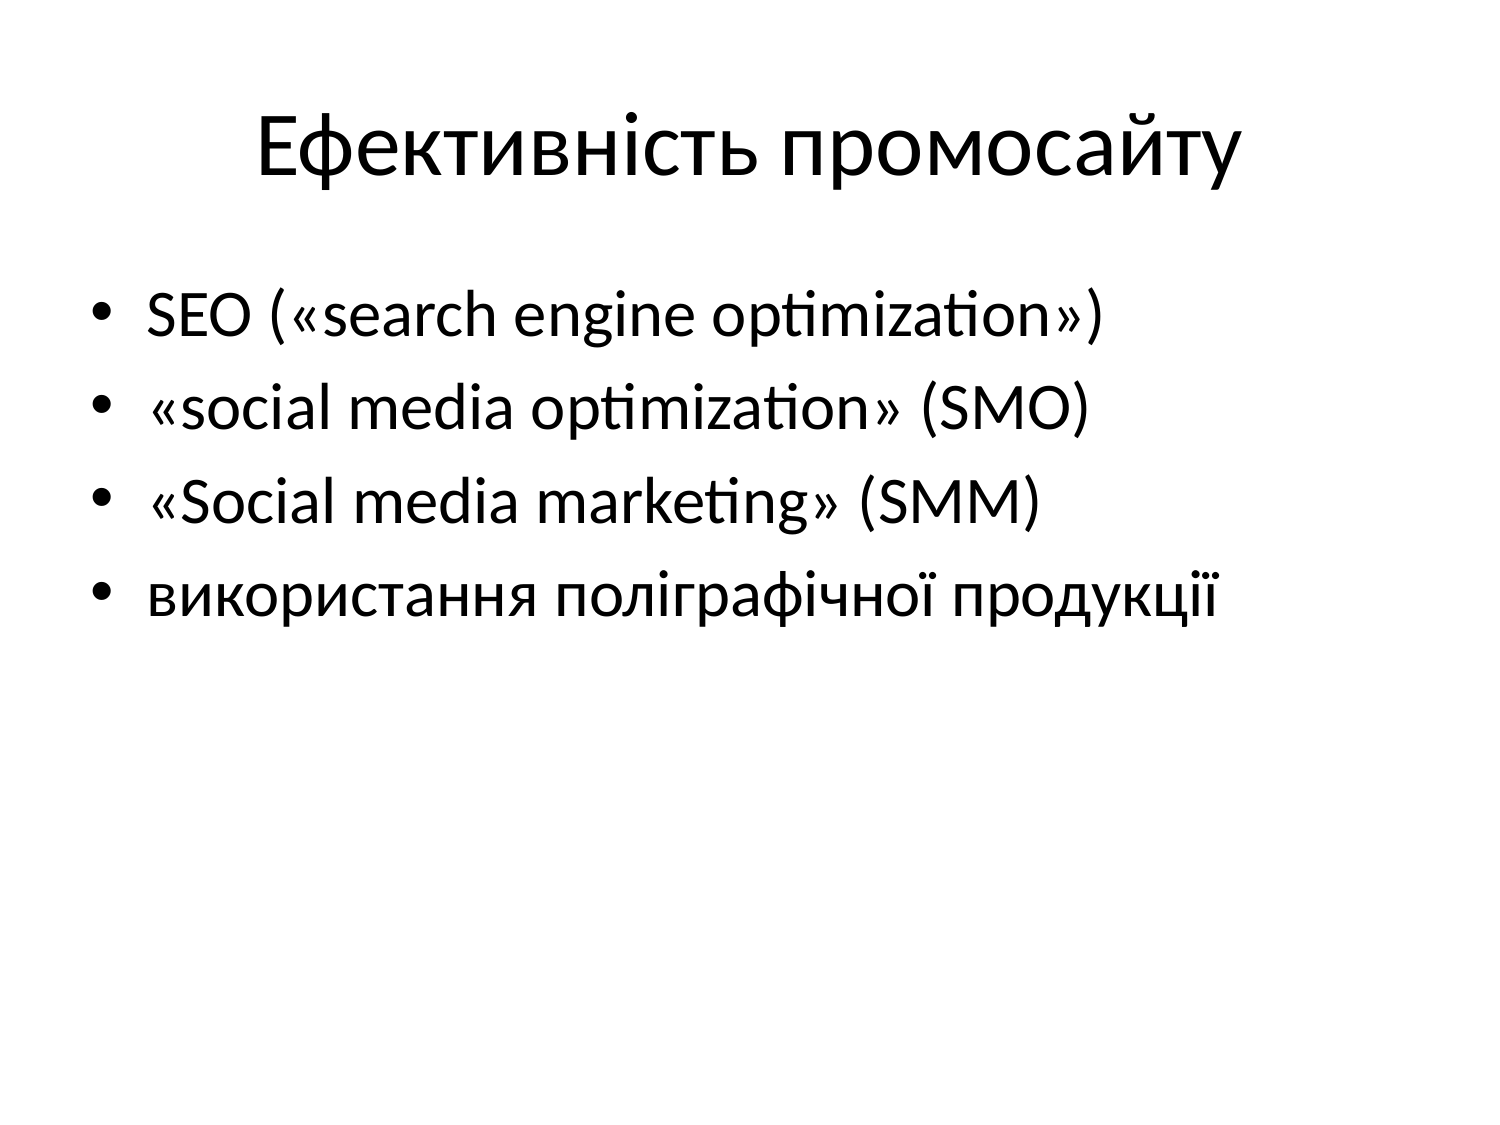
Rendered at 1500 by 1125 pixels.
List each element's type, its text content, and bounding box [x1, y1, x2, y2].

list SEO («search engine optimization») «social media optimization» (SMO) «Social media marketing» (SMM) використання поліграфічної продукції [75, 262, 1425, 1005]
title Ефективність промосайту [75, 45, 1425, 233]
